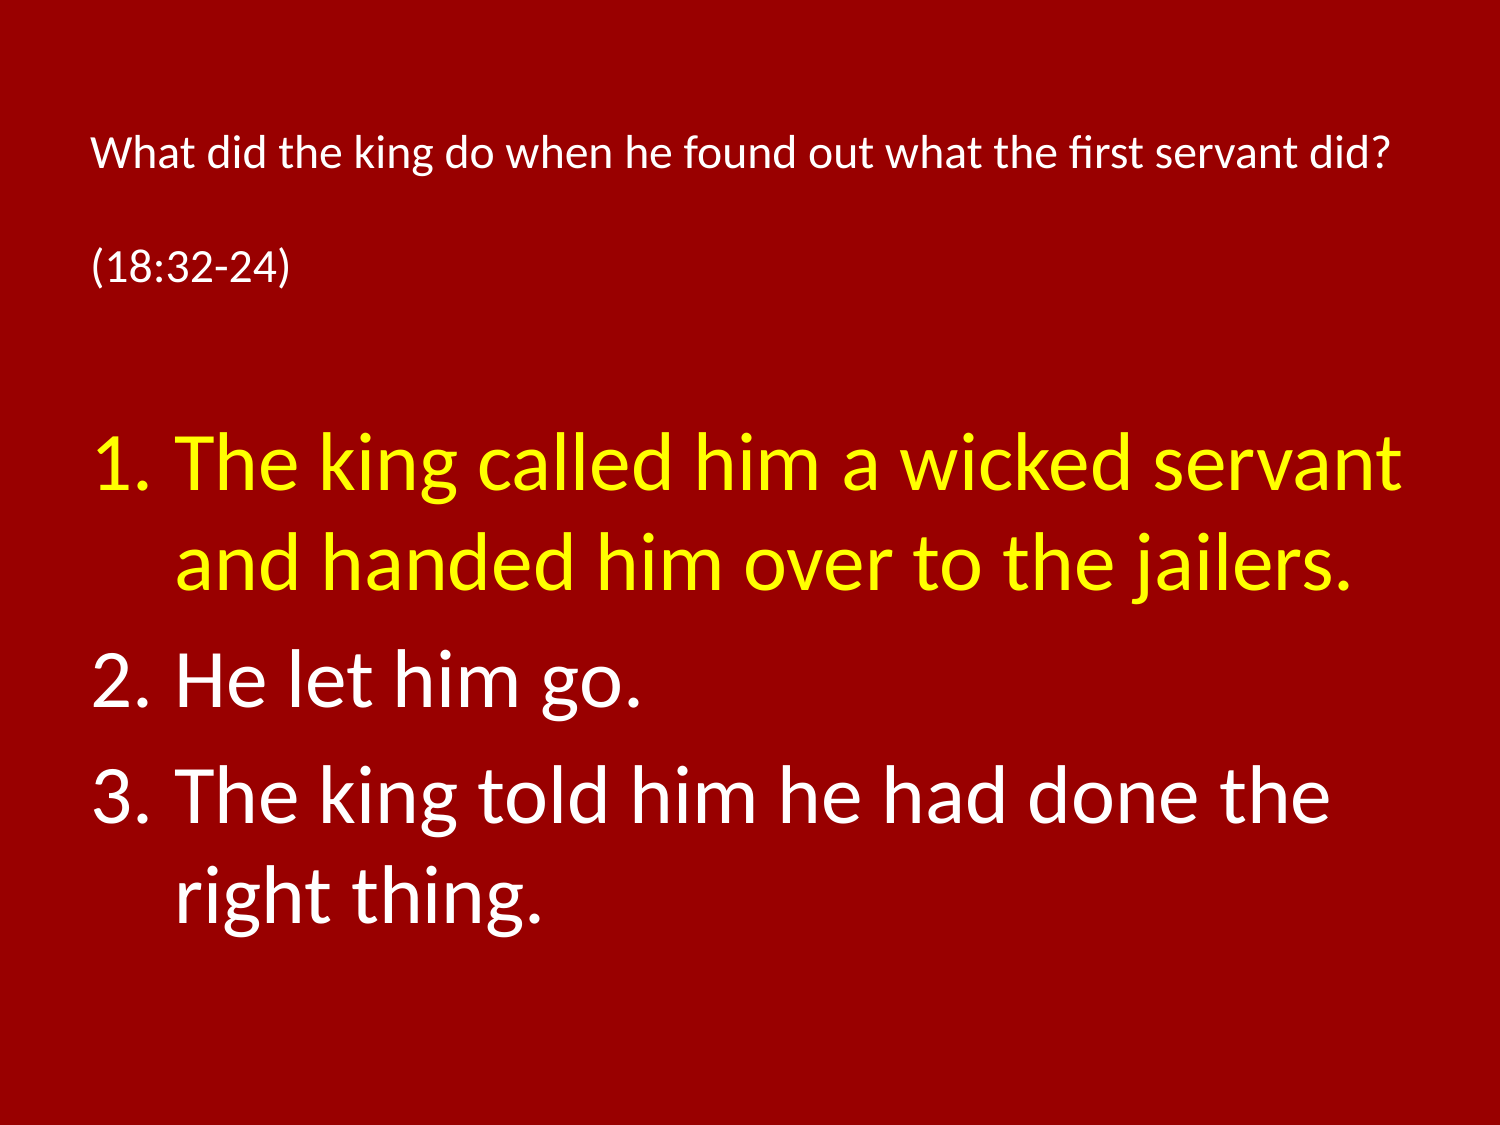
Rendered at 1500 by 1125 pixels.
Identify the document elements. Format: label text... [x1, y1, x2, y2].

title What did the king do when he found out what the first servant did? (18:32-24) [75, 112, 1425, 300]
list The king called him a wicked servant and handed him over to the jailers. He let him go. The king told him he had done the right thing. [75, 399, 1425, 1005]
